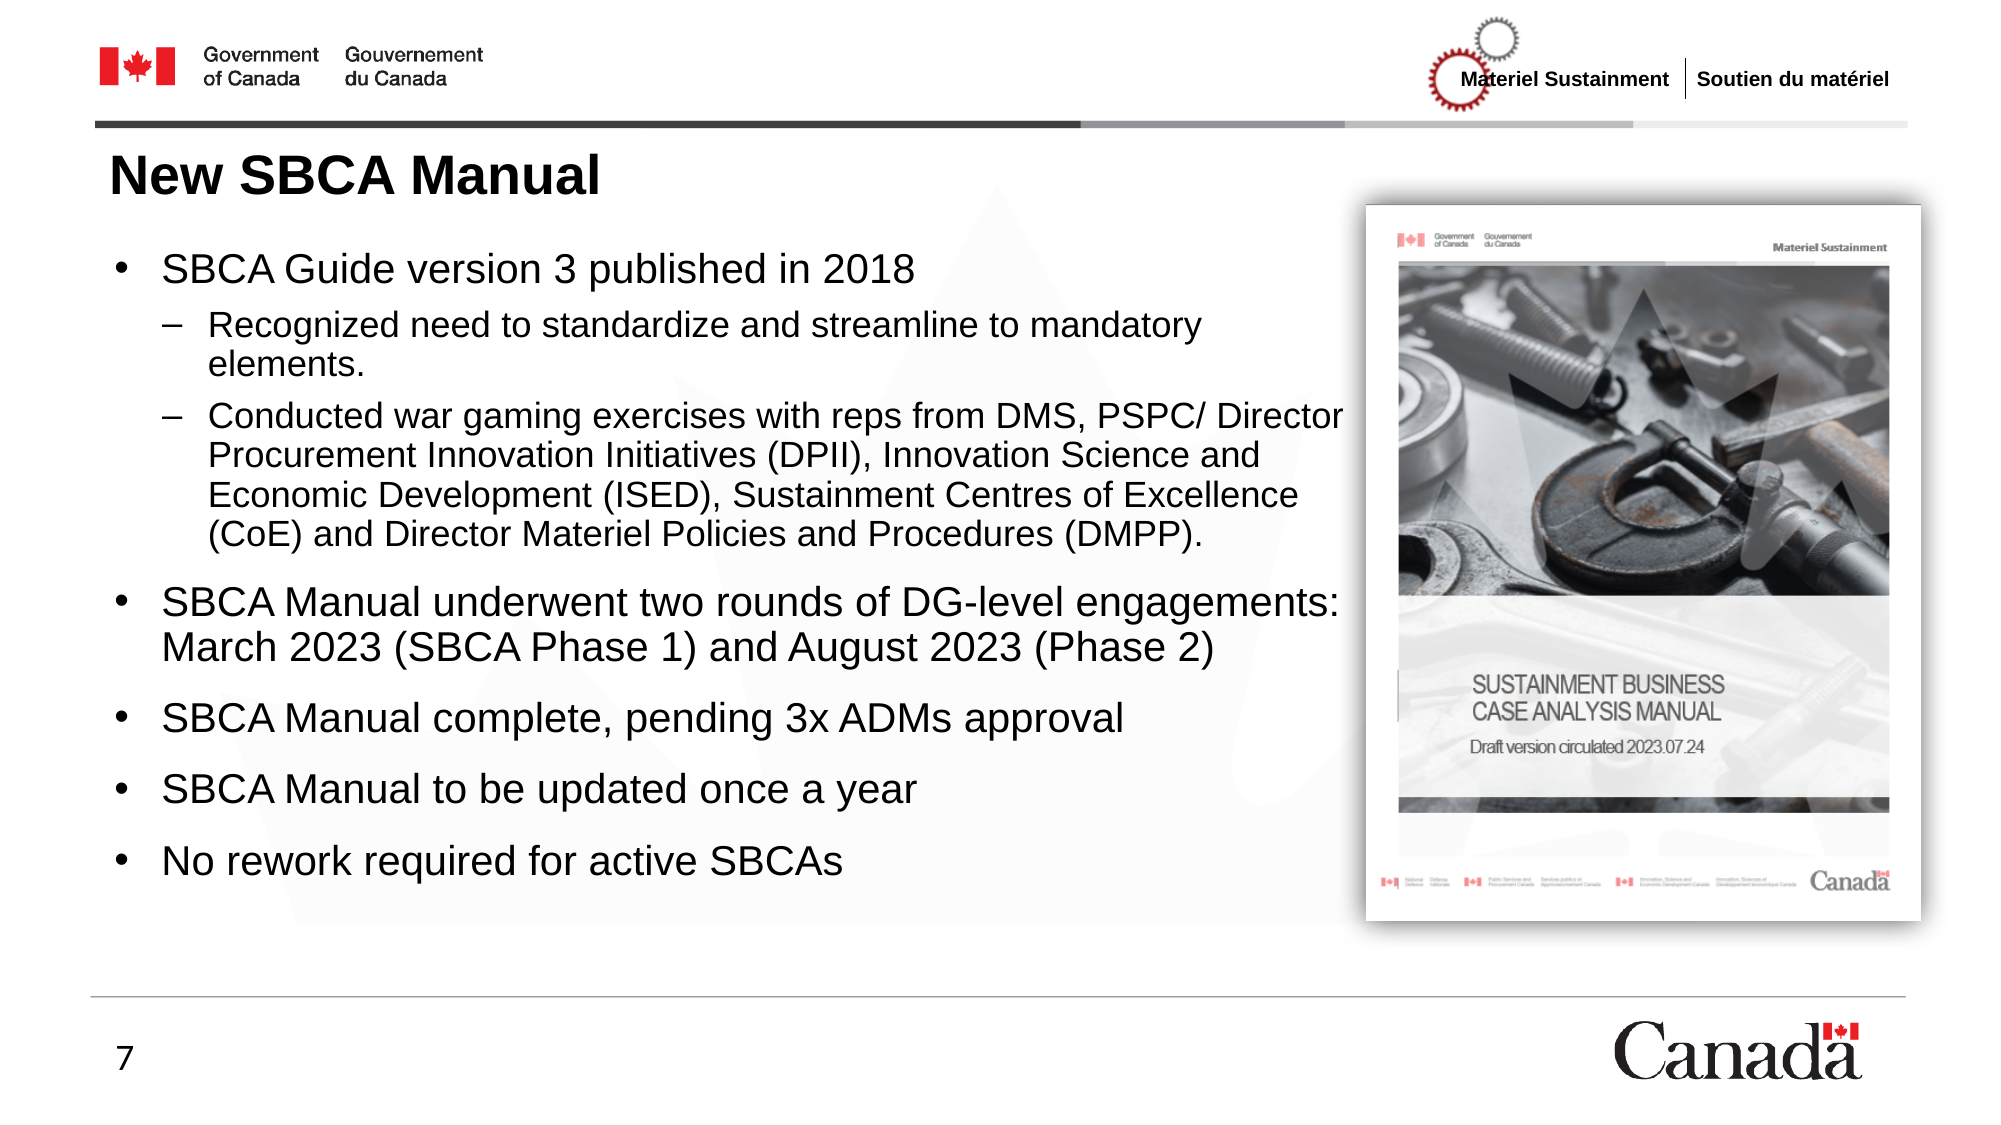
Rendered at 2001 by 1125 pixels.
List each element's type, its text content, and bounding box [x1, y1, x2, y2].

picture [0, 0, 2000, 1125]
list SBCA Guide version 3 published in 2018 Recognized need to standardize and streamline to mandatory elements. Conducted war gaming exercises with reps from DMS, PSPC/ Director Procurement Innovation Initiatives (DPII), Innovation Science and Economic Development (ISED), Sustainment Centres of Excellence (CoE) and Director Materiel Policies and Procedures (DMPP). SBCA Manual underwent two rounds of DG-level engagements: March 2023 (SBCA Phase 1) and August 2023 (Phase 2) SBCA Manual complete, pending 3x ADMs approval SBCA Manual to be updated once a year No rework required for active SBCAs [94, 237, 1367, 980]
text_box 7 [94, 1025, 156, 1086]
title New SBCA Manual [94, 129, 1906, 224]
